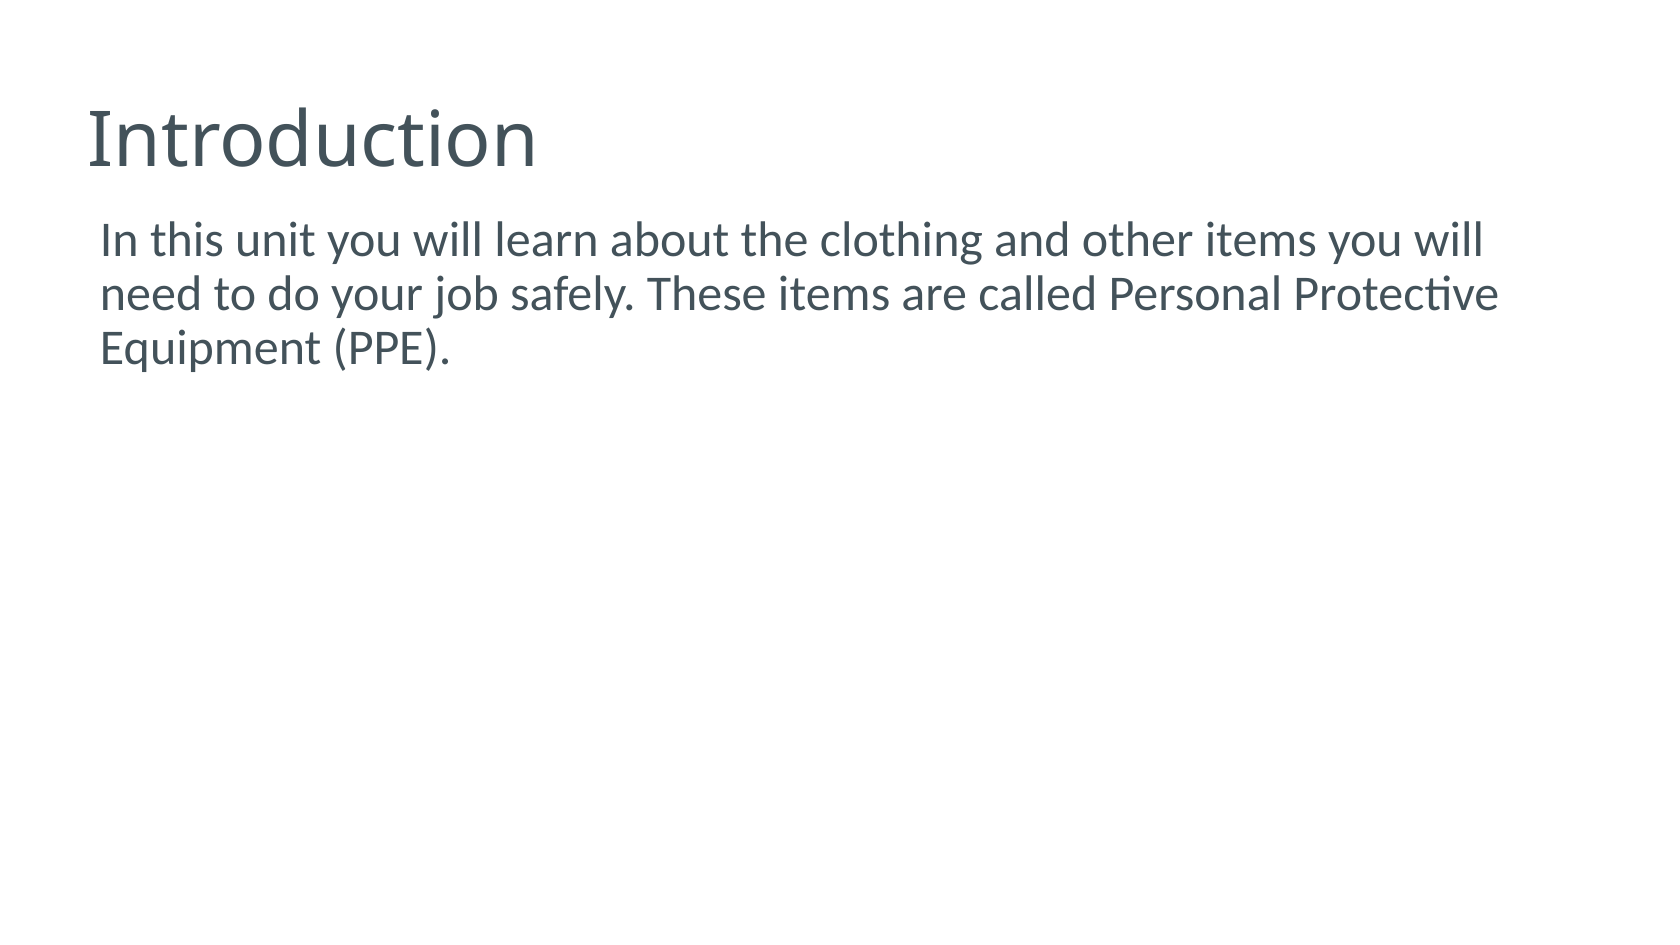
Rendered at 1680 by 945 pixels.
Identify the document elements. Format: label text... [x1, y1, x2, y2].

title Introduction [72, 50, 1522, 233]
list In this unit you will learn about the clothing and other items you will need to do your job safely. These items are called Personal Protective Equipment (PPE). [85, 206, 1607, 360]
